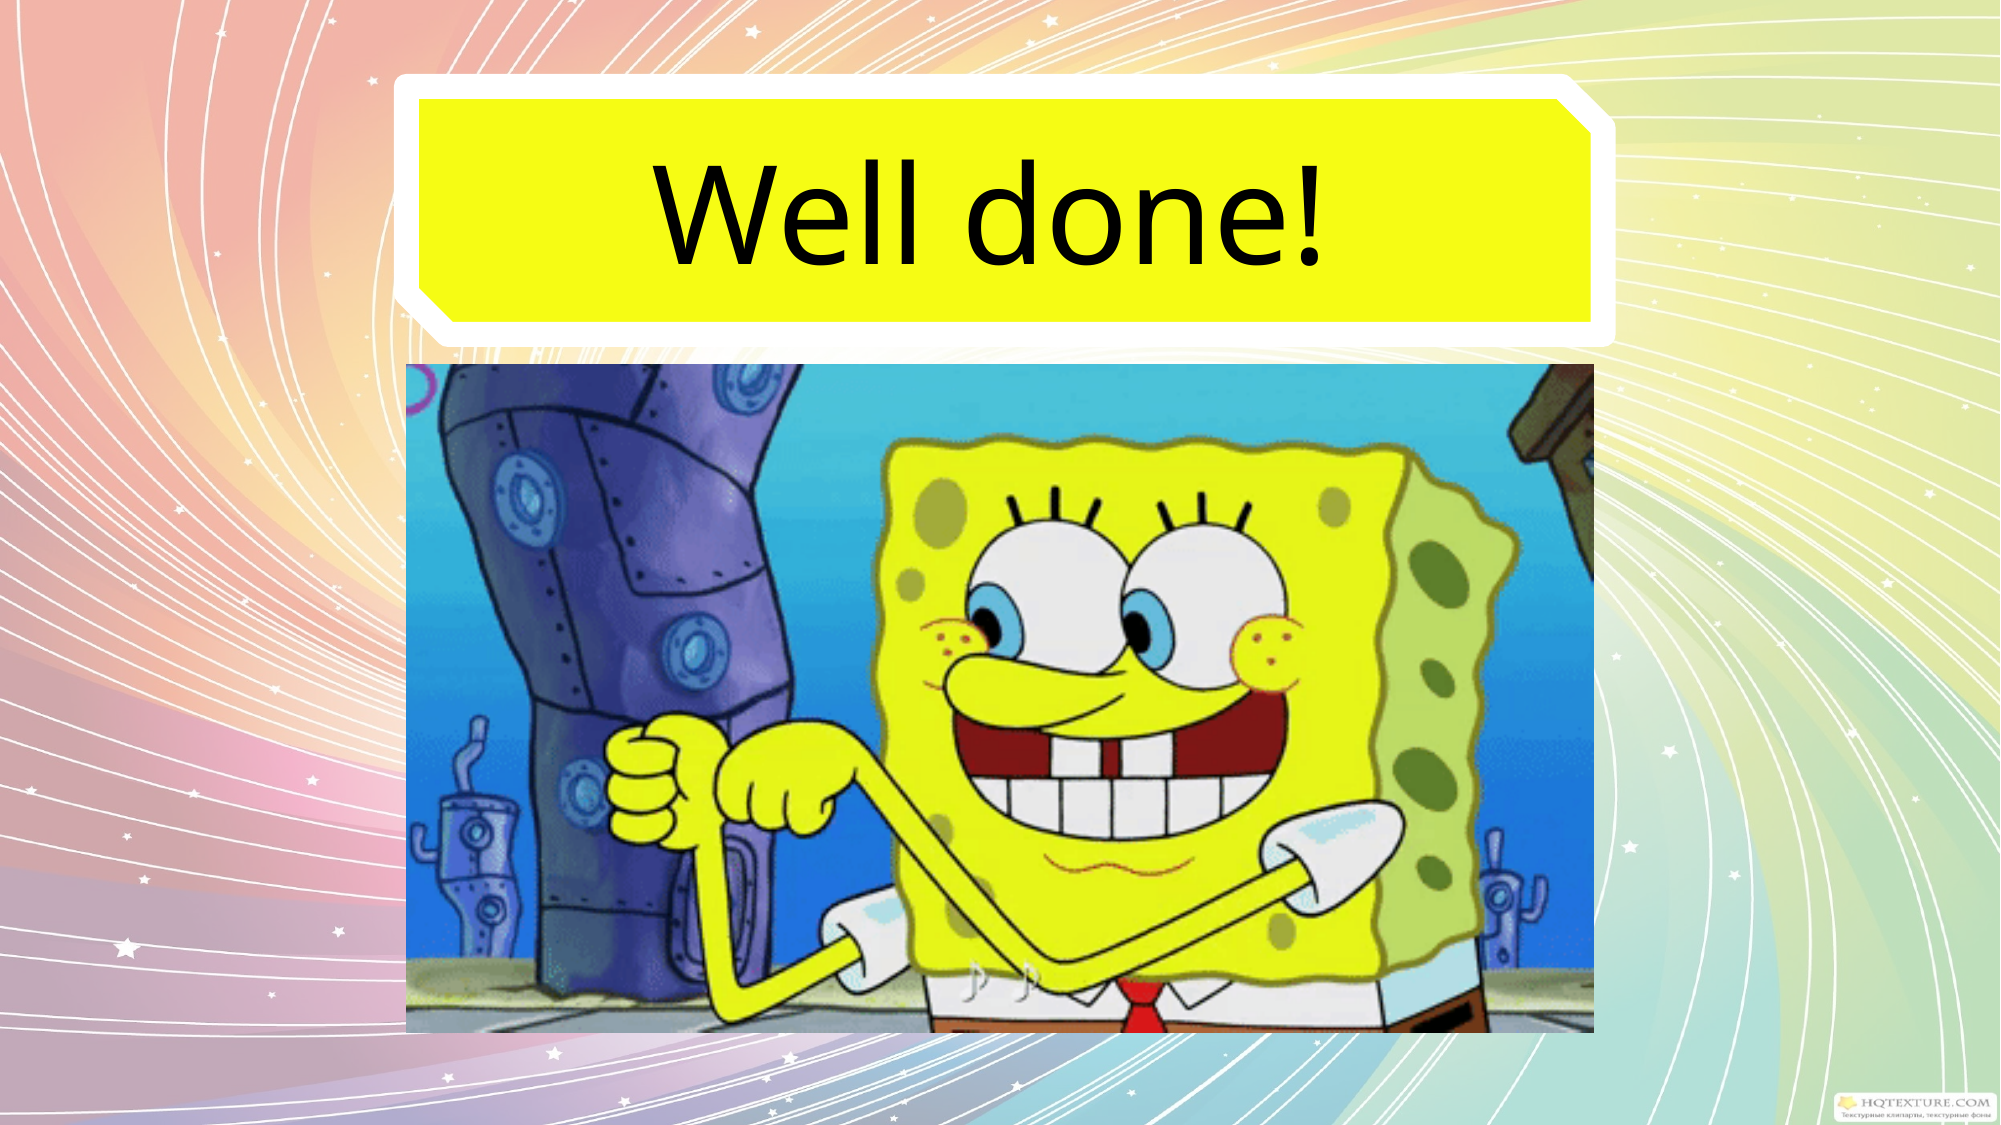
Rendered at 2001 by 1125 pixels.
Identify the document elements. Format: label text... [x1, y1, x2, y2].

text_box [406, 86, 1604, 335]
picture [405, 364, 1595, 1033]
text_box Well done! [476, 120, 1504, 300]
